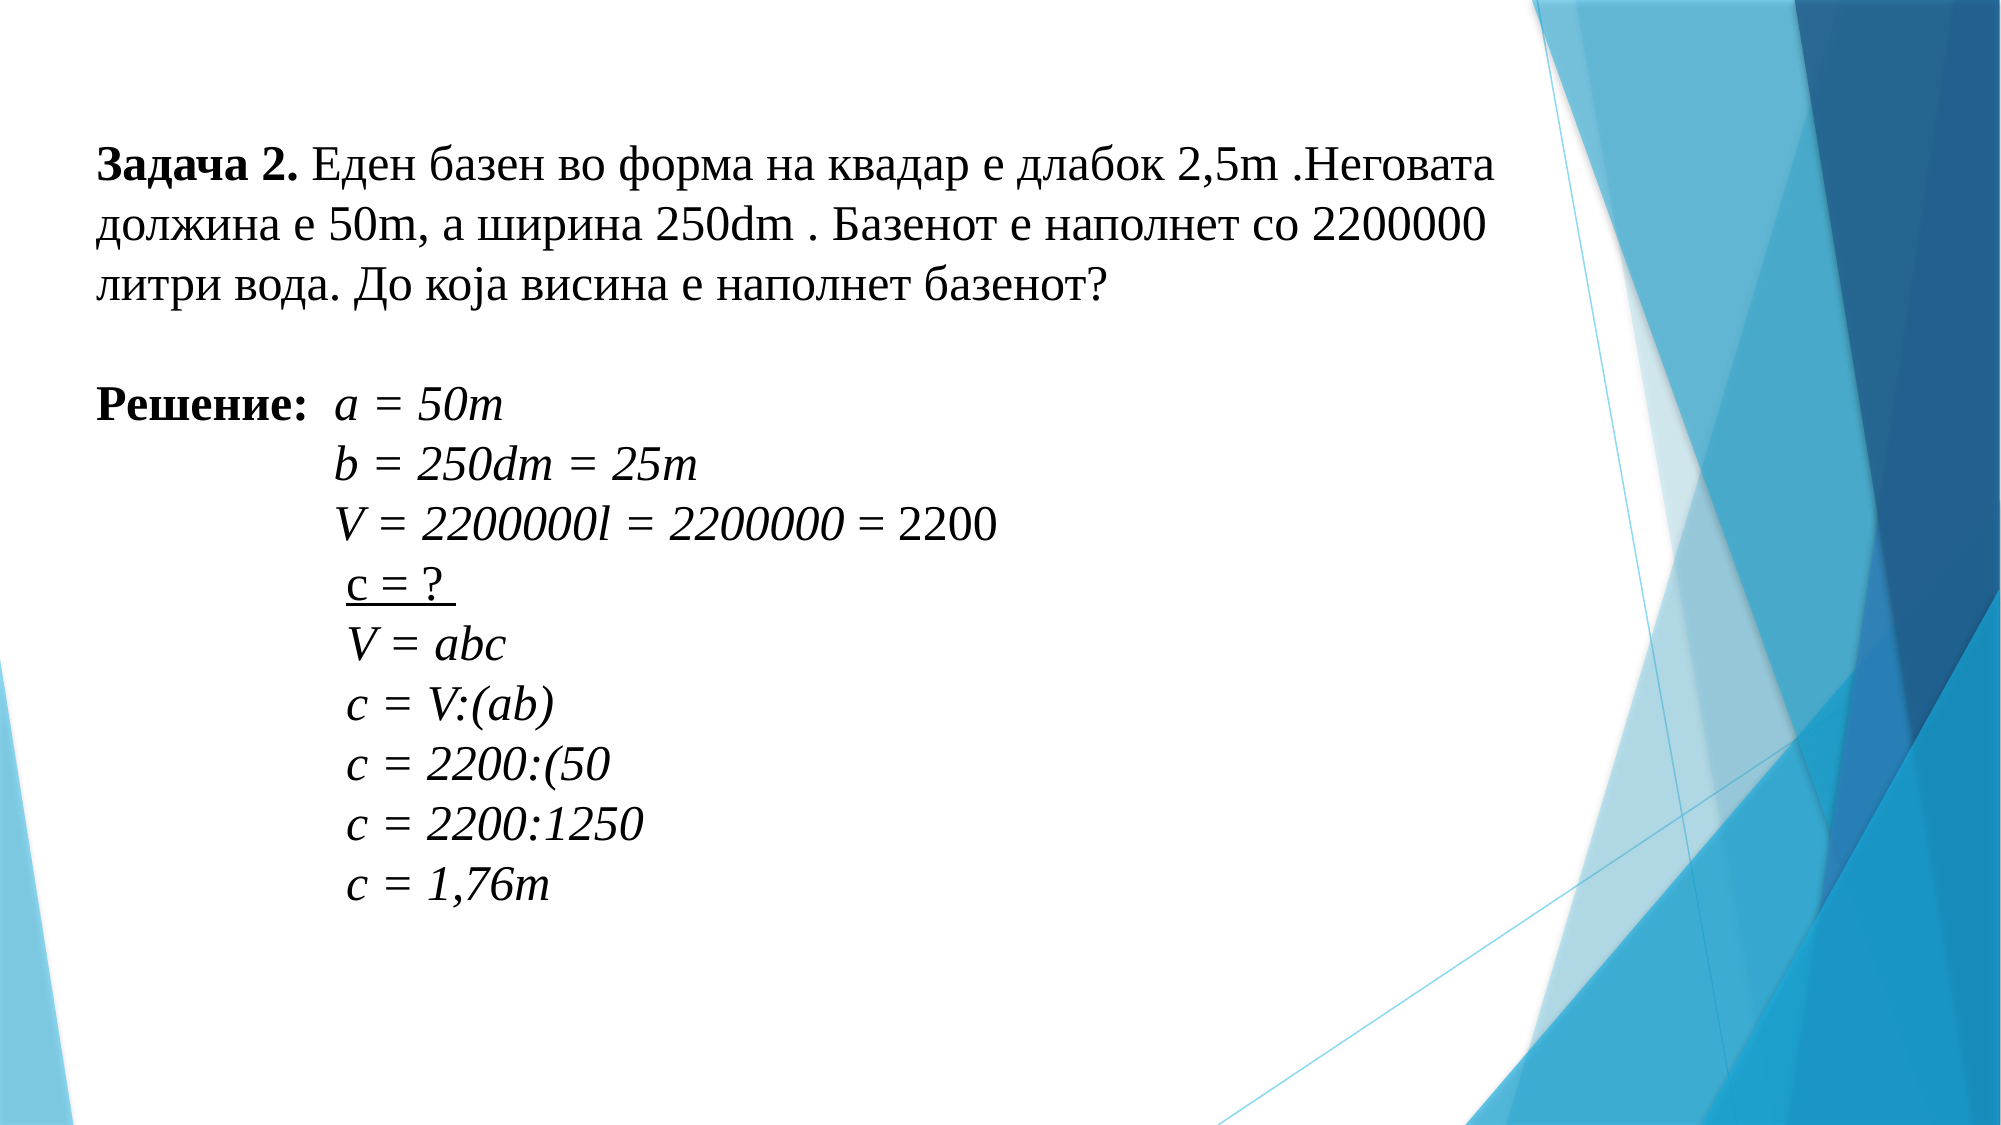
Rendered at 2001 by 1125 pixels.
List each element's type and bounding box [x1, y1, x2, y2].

text_box [164, 108, 1696, 415]
